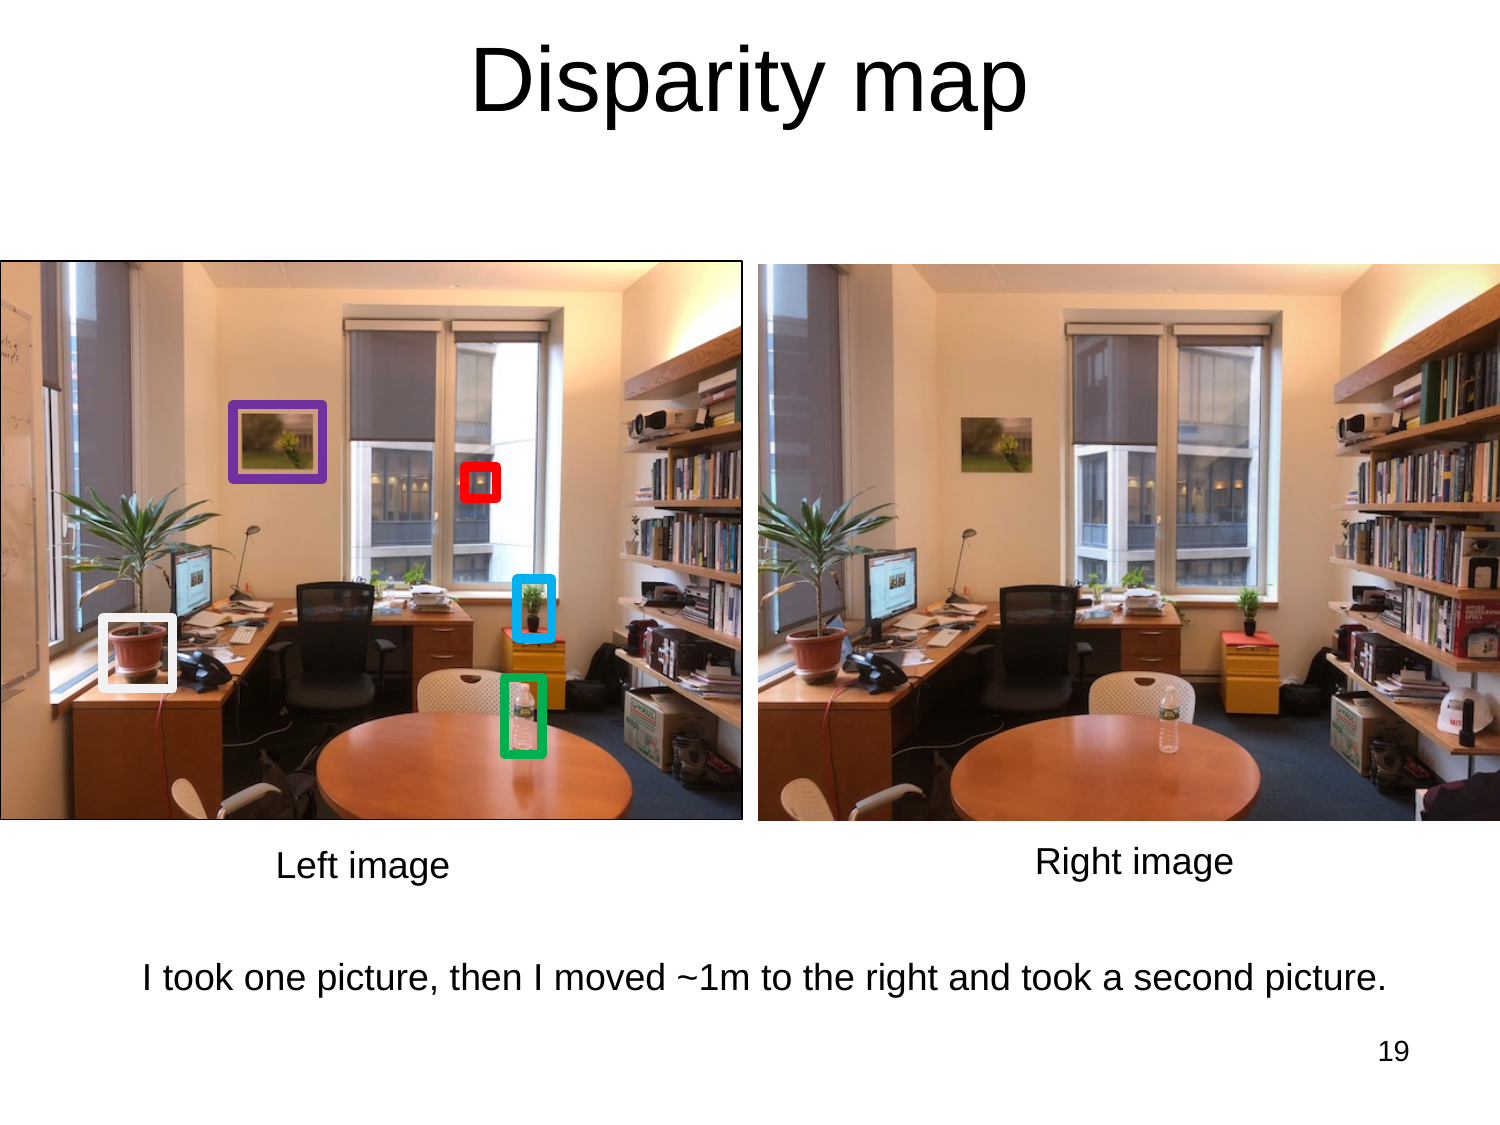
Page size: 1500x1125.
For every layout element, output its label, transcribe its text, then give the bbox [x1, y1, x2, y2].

text_box Right image [1019, 829, 1250, 890]
text_box I took one picture, then I moved ~1m to the right and took a second picture. [127, 945, 1404, 1005]
picture [758, 263, 1500, 821]
slide_number 19 [1074, 1024, 1426, 1103]
title Disparity map [0, 0, 1500, 151]
text_box Left image [260, 833, 466, 894]
picture [0, 262, 742, 820]
